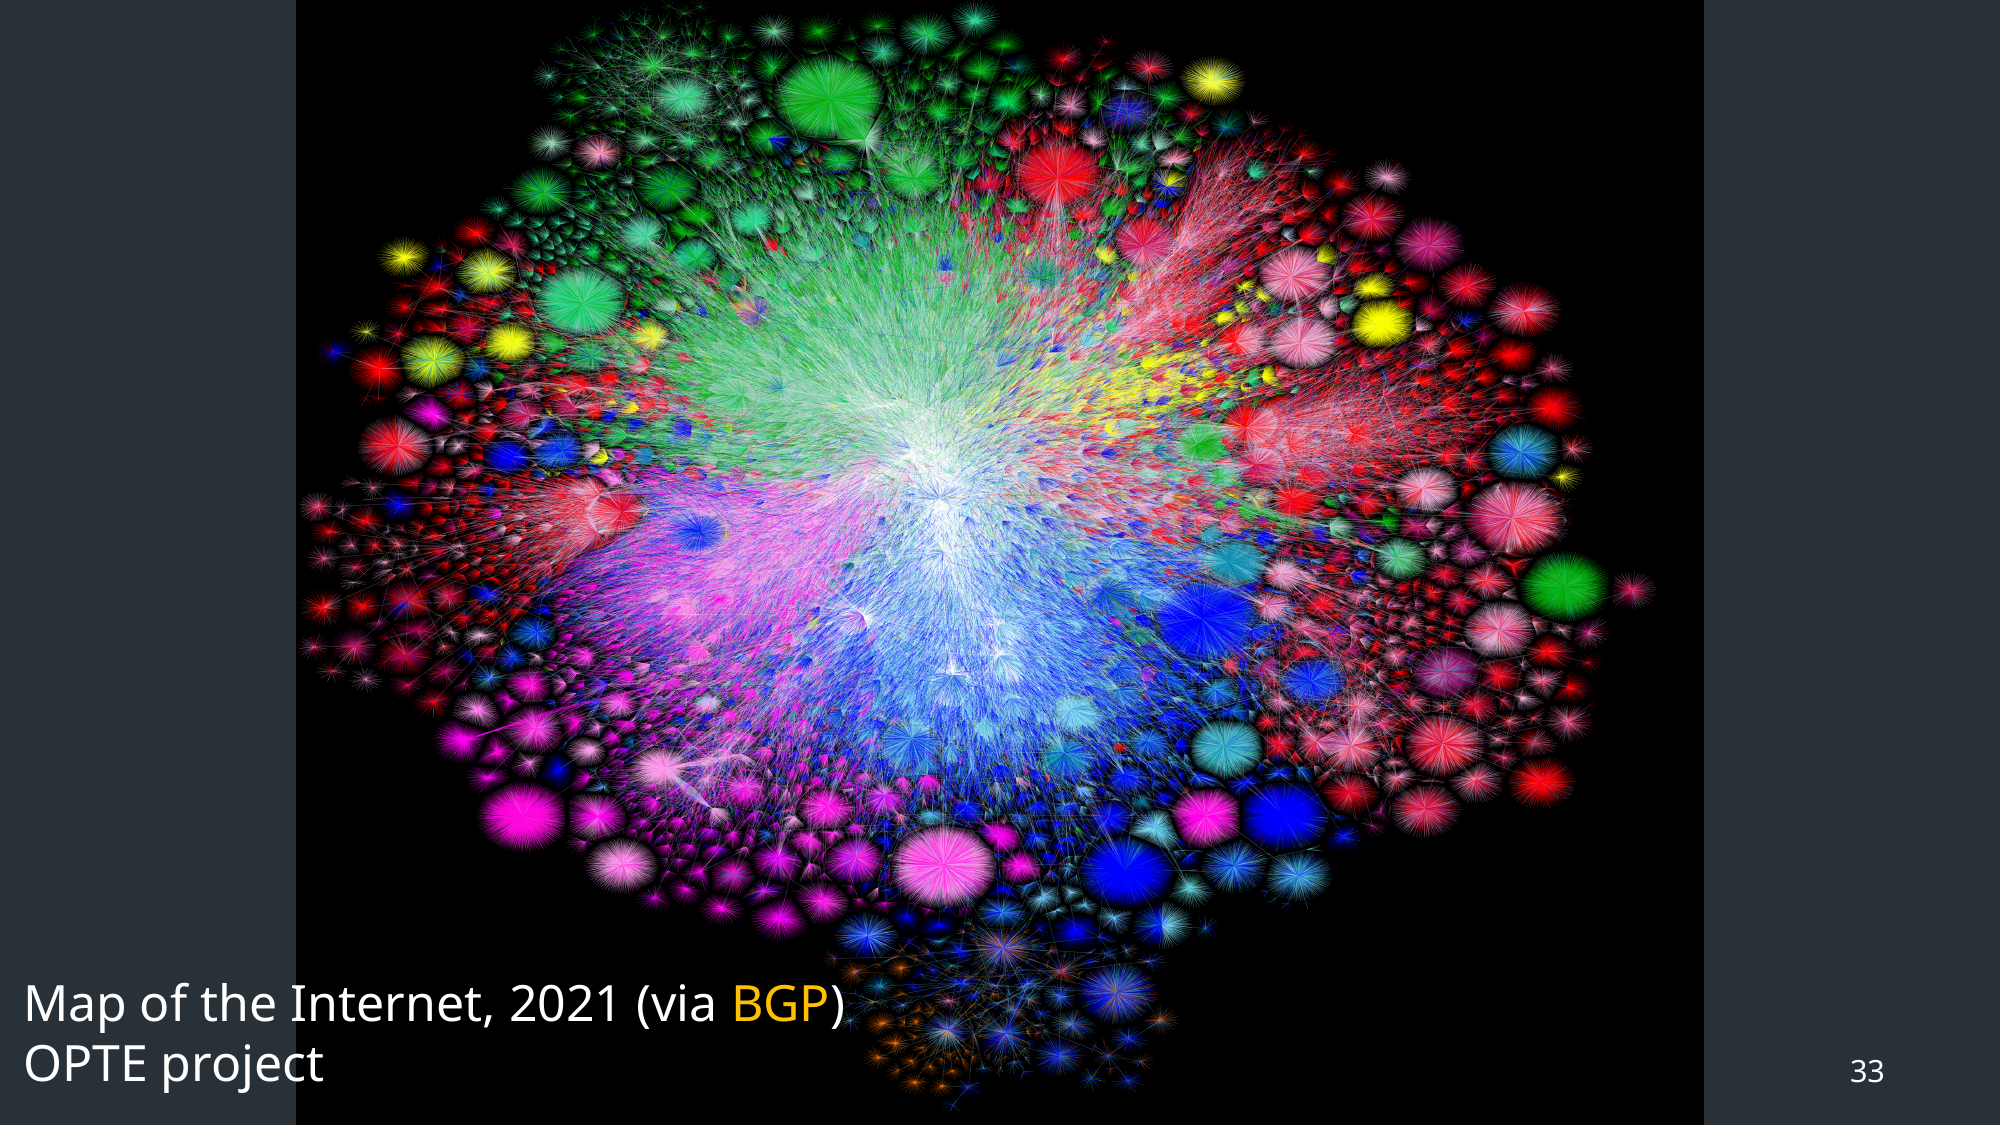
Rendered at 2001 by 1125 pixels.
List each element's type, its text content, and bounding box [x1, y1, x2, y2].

picture [296, 0, 1704, 1125]
text_box Map of the Internet, 2021 (via BGP) OPTE project [8, 903, 291, 1099]
slide_number 33 [1707, 1042, 1900, 1103]
